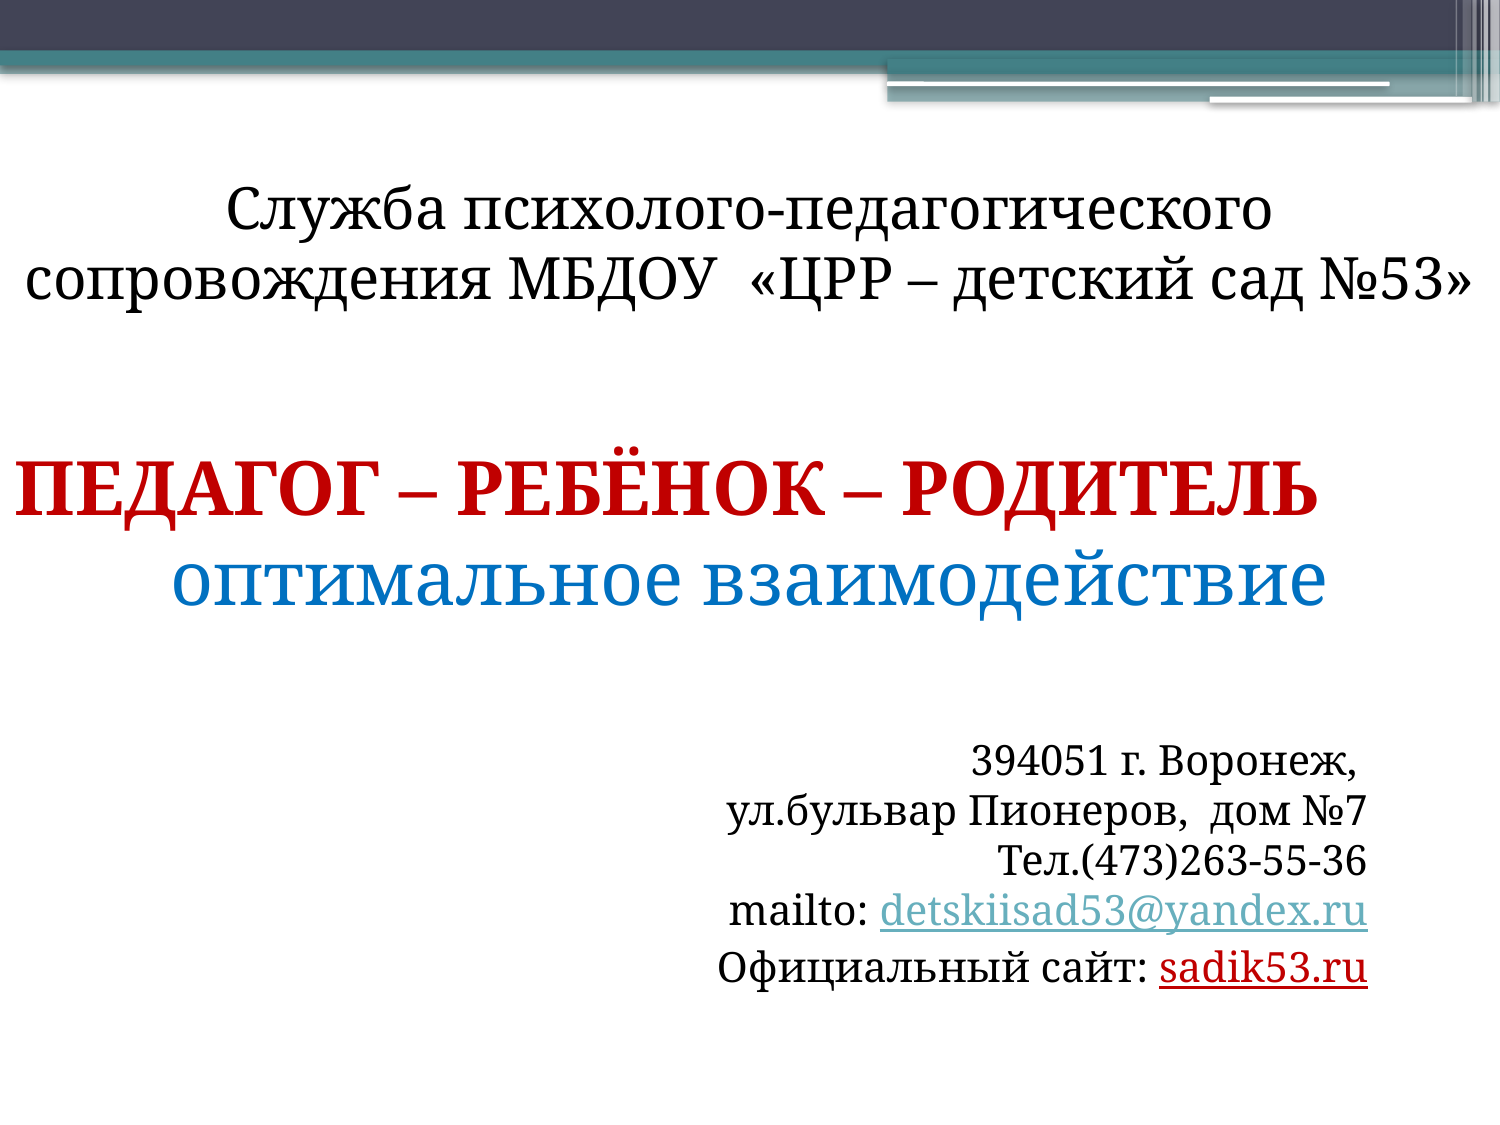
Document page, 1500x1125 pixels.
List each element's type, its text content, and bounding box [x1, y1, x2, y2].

text_box Служба психолого-педагогического сопровождения МБДОУ «ЦРР – детский сад №53» [0, 163, 1500, 319]
text_box 394051 г. Воронеж, ул.бульвар Пионеров, дом №7 Тел.(473)263-55-36 mailto: detskiisad53@yandex.ru Официальный сайт: sadik53.ru [632, 726, 1383, 1044]
text_box ПЕДАГОГ – РЕБЁНОК – РОДИТЕЛЬ оптимальное взаимодействие [0, 433, 1500, 629]
